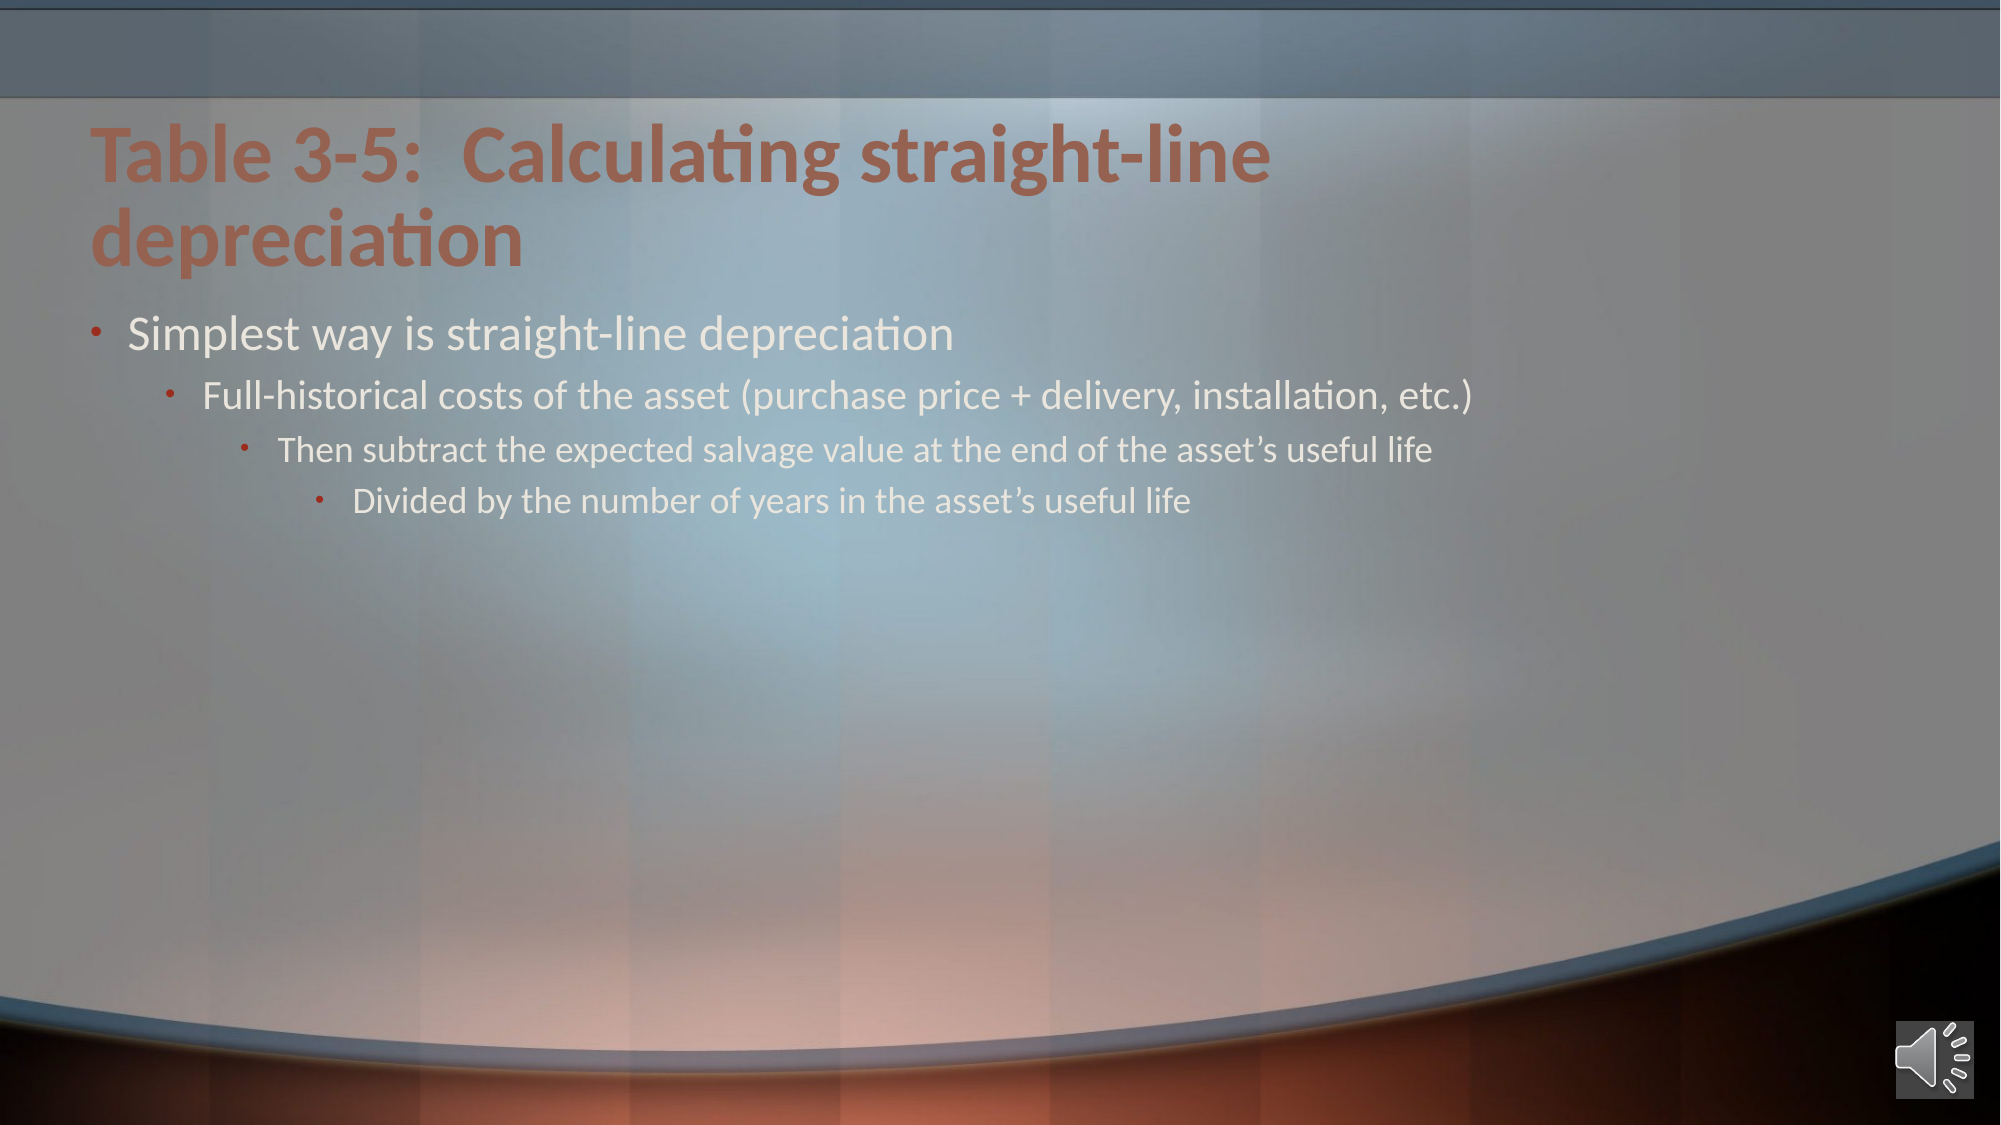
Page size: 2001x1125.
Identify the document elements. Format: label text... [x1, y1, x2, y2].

list Simplest way is straight-line depreciation Full-historical costs of the asset (purchase price + delivery, installation, etc.) Then subtract the expected salvage value at the end of the asset’s useful life Divided by the number of years in the asset’s useful life [75, 299, 1732, 920]
picture [0, 0, 2001, 1125]
title Table 3-5: Calculating straight-line depreciation [75, 104, 1732, 294]
